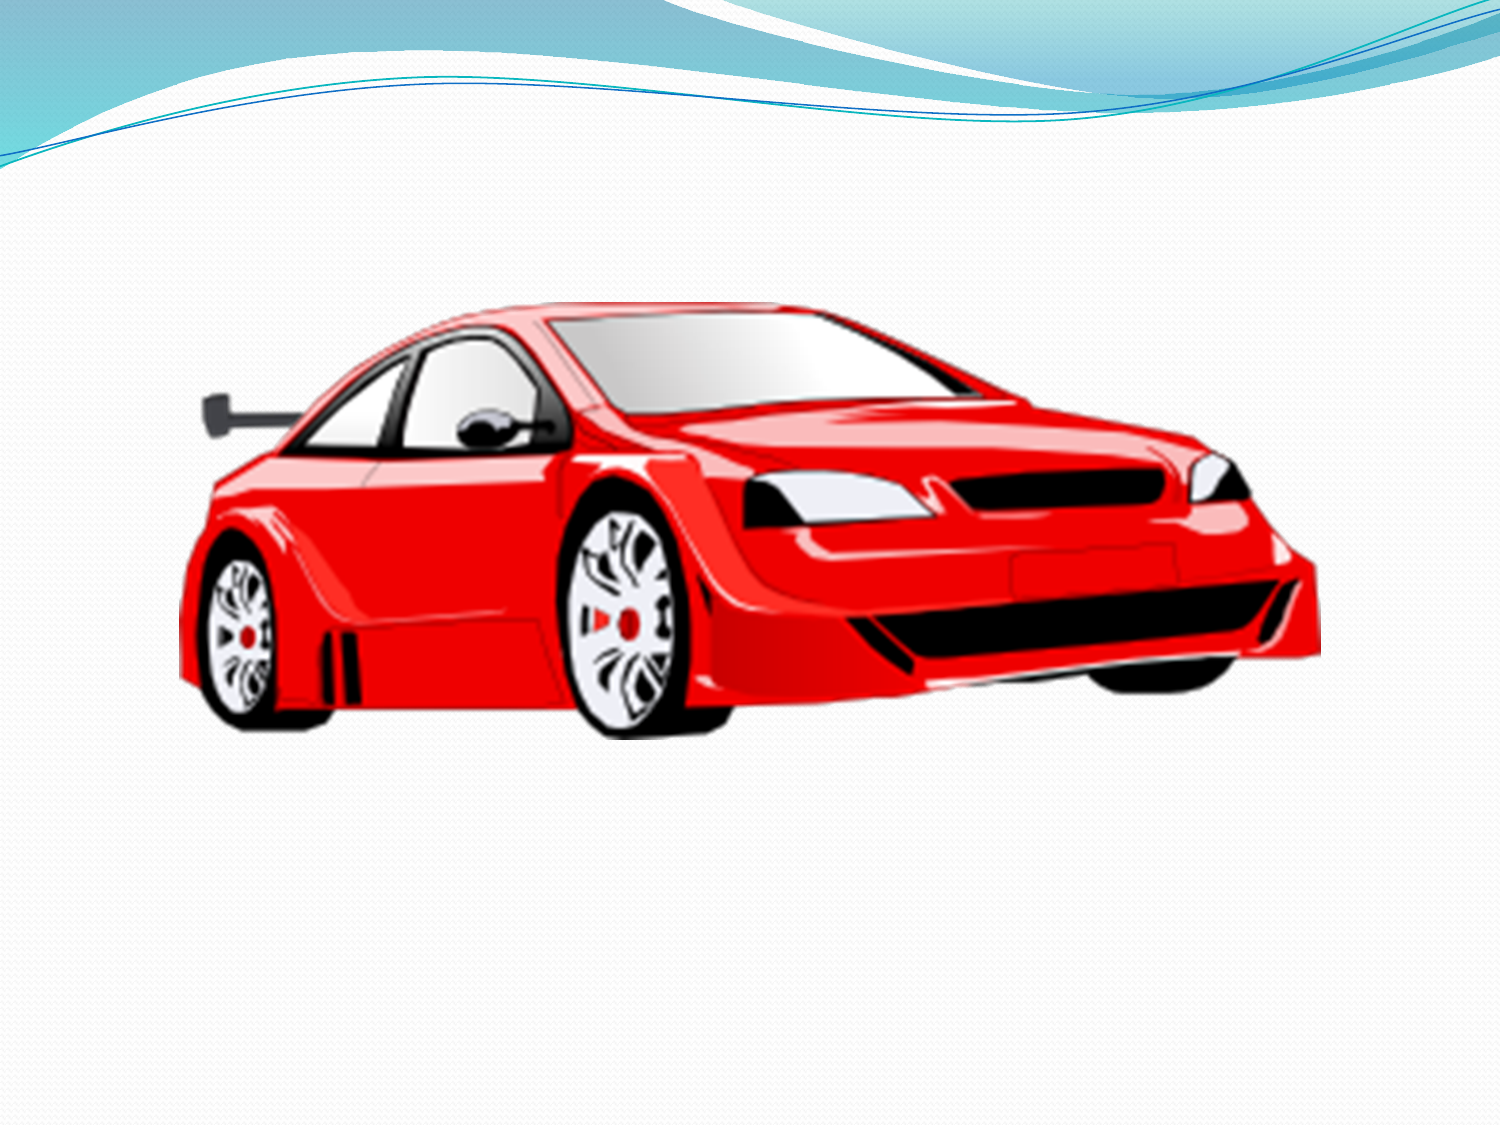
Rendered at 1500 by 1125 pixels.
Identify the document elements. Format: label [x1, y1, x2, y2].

picture [179, 302, 1321, 740]
